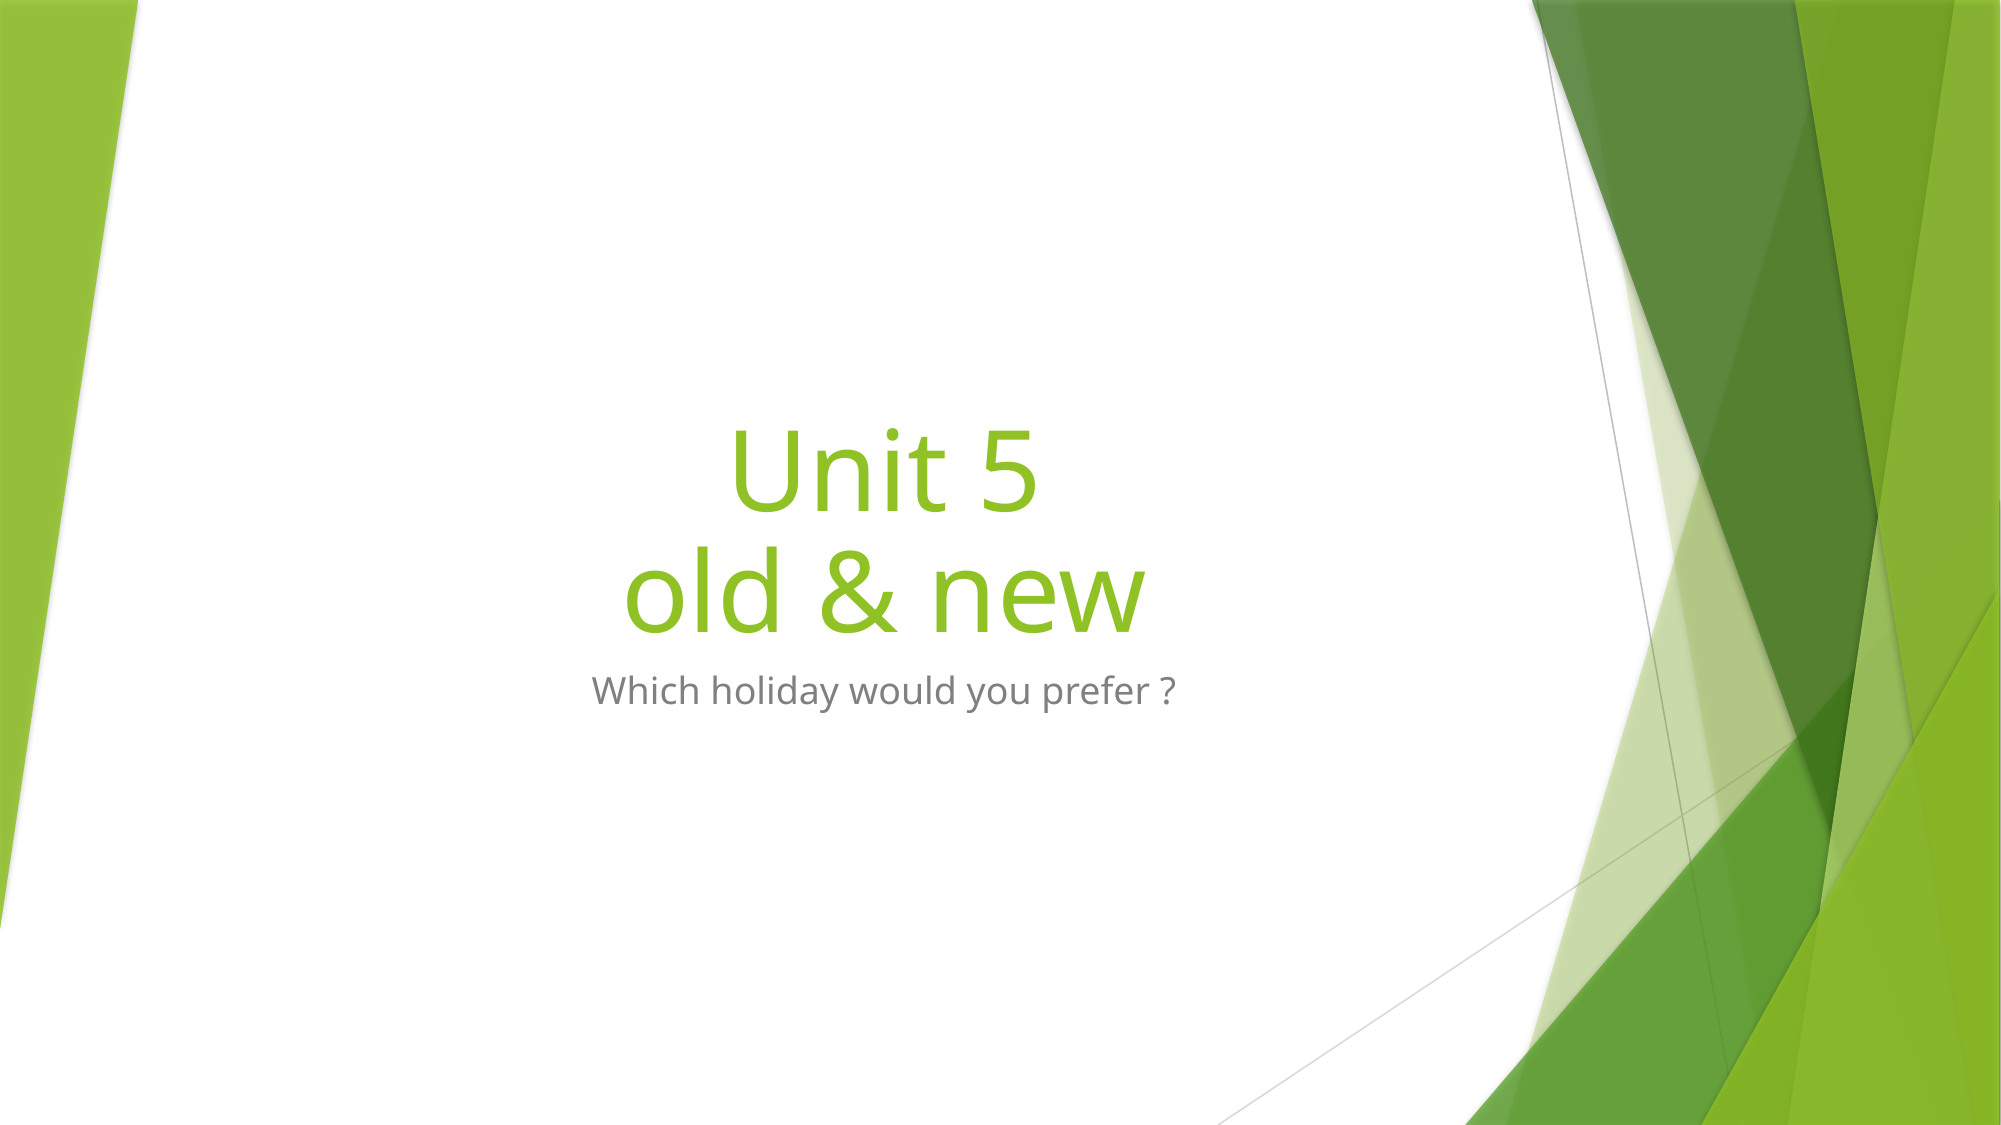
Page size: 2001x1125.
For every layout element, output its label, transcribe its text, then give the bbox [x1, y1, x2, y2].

subtitle Which holiday would you prefer ? [247, 664, 1522, 845]
title Unit 5 old & new [247, 394, 1522, 664]
